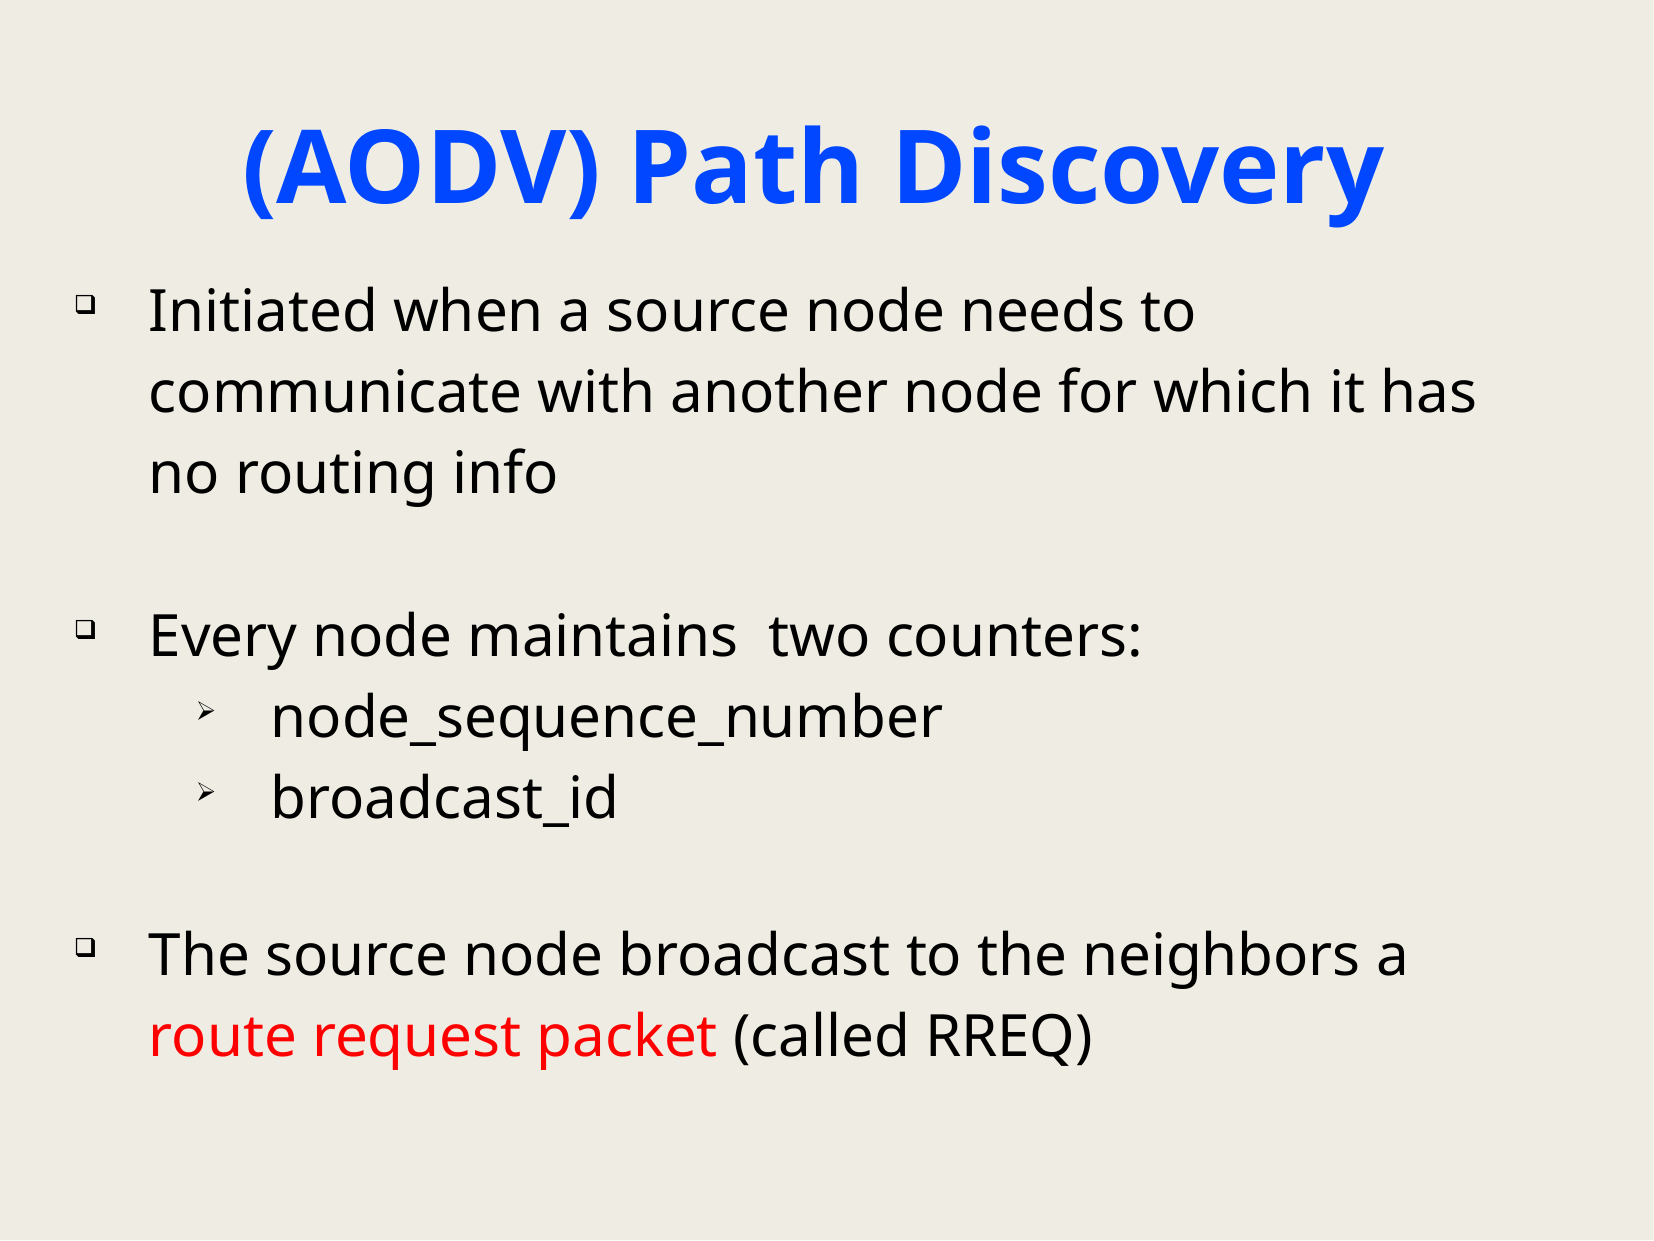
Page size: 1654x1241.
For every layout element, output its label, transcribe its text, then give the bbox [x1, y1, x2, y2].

title (AODV) Path Discovery [82, 49, 1571, 257]
text_box Initiated when a source node needs to communicate with another node for which it has no routing info Every node maintains two counters: node_sequence_number broadcast_id The source node broadcast to the neighbors a route request packet (called RREQ) [59, 254, 1566, 1223]
